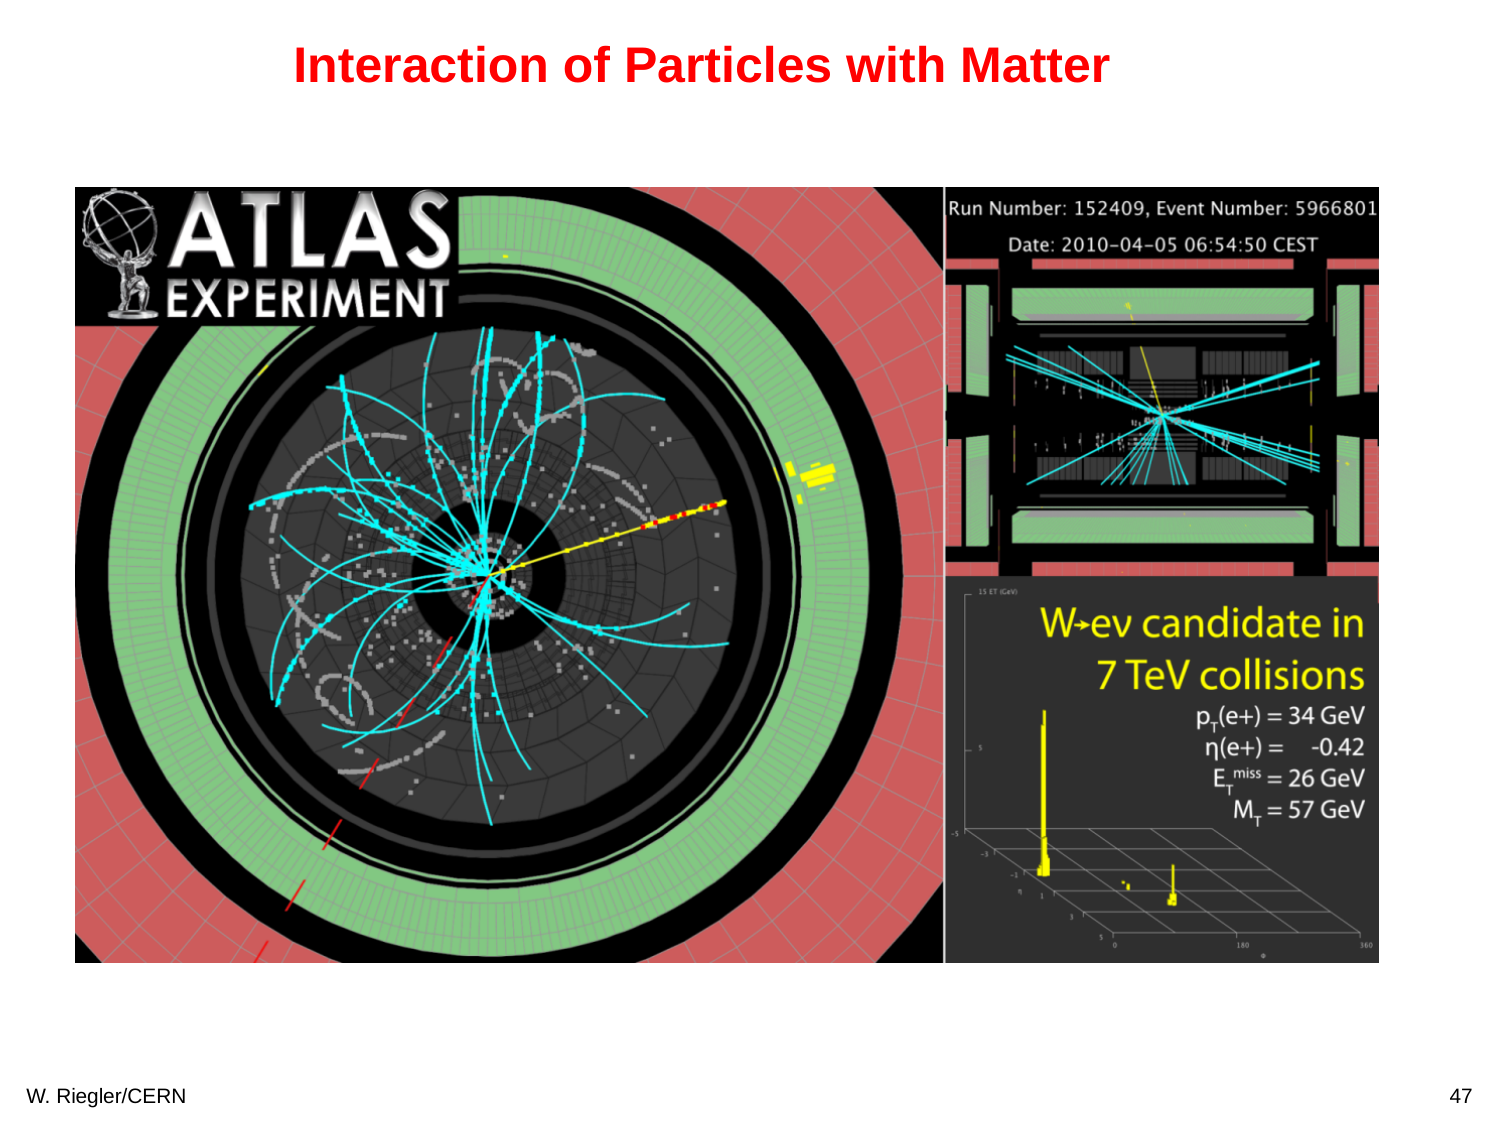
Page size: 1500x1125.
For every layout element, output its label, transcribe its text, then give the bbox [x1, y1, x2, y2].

footer W. Riegler/CERN [0, 1074, 213, 1125]
slide_number 47 [1424, 1074, 1488, 1116]
text_box Interaction of Particles with Matter [278, 24, 1127, 100]
picture [74, 187, 1379, 963]
